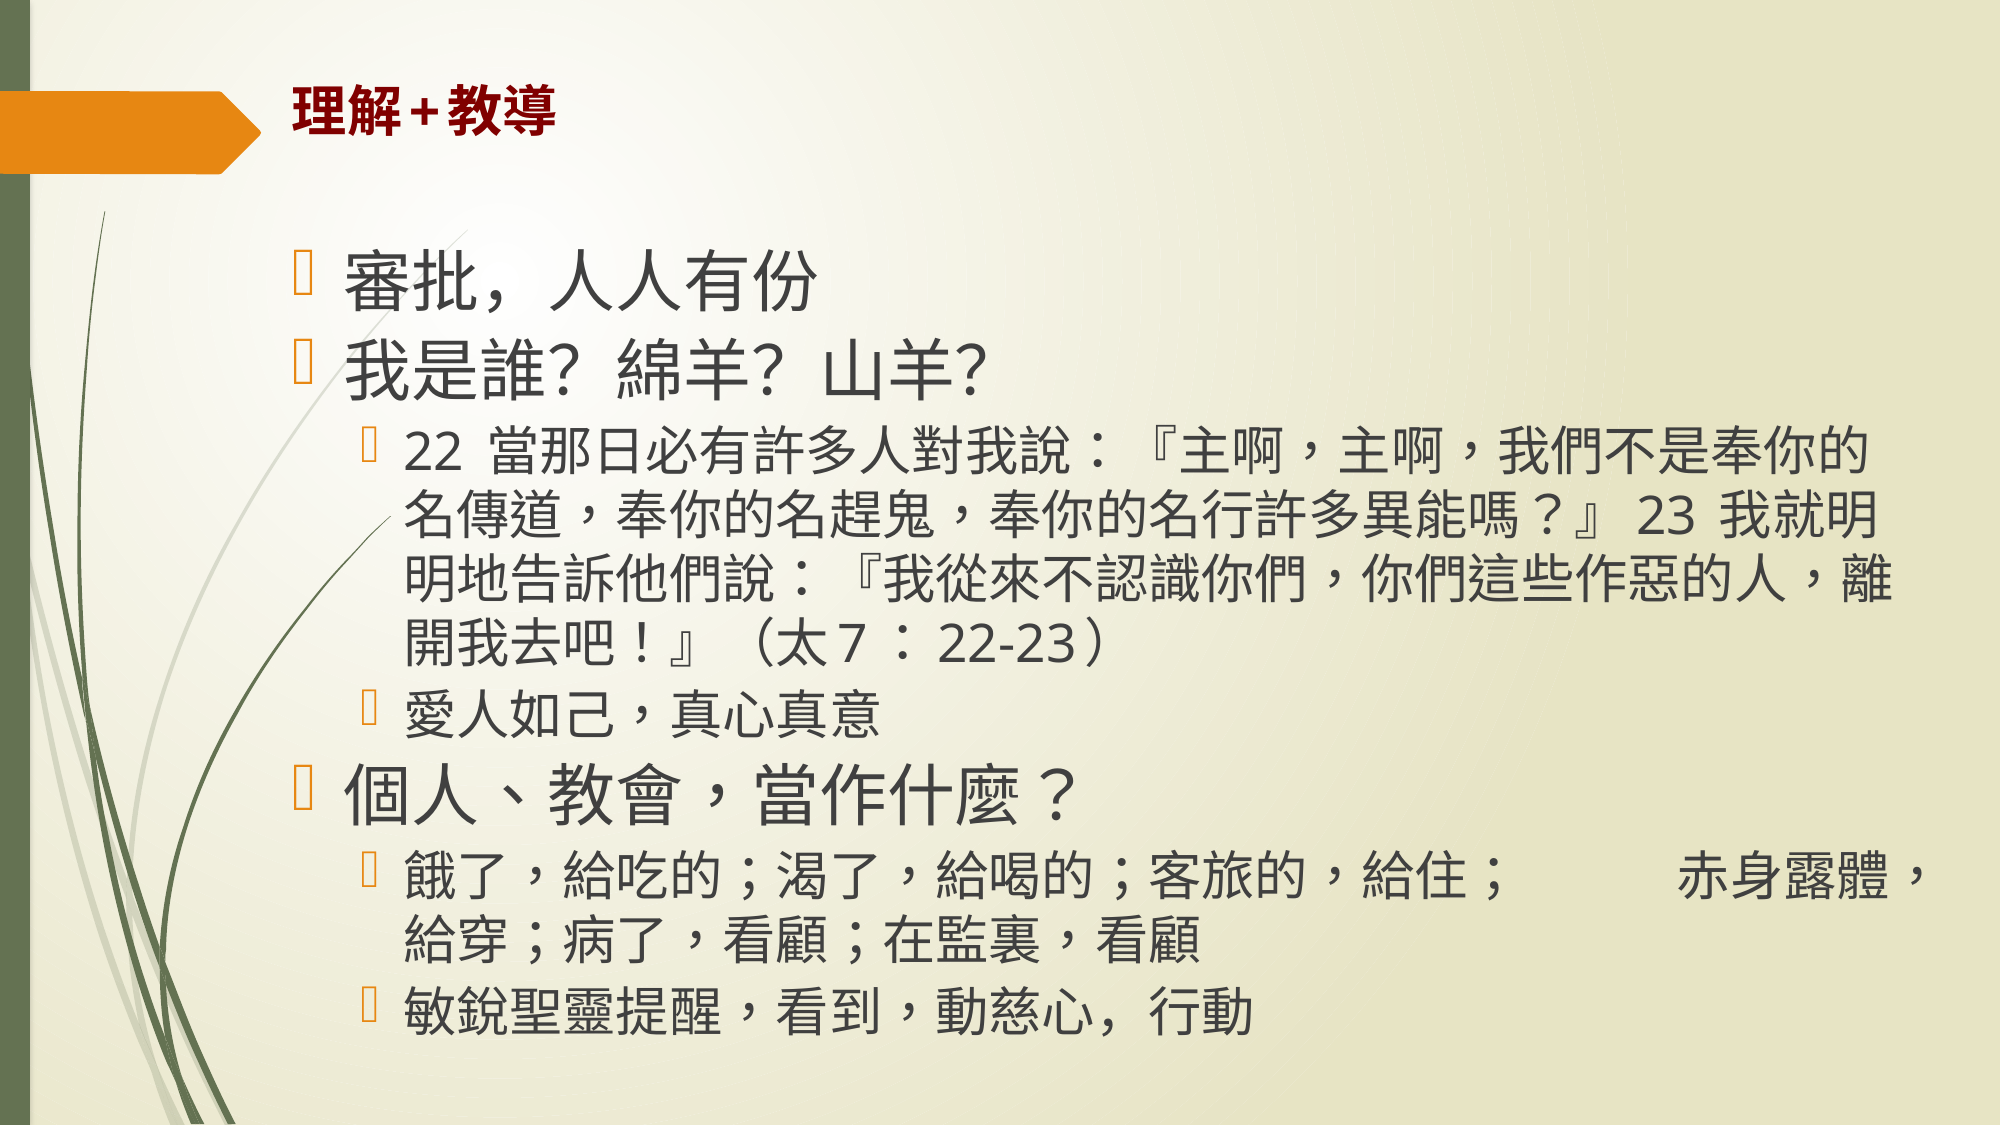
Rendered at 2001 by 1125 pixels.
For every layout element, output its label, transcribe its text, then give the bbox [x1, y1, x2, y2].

title 理解+教導 [276, 69, 1973, 212]
list 審批，人人有份 我是誰？綿羊？山羊？ 22 當那日必有許多人對我說：『主啊，主啊，我們不是奉你的名傳道，奉你的名趕鬼，奉你的名行許多異能嗎？』23 我就明明地告訴他們說：『我從來不認識你們，你們這些作惡的人，離開我去吧！』（太7：22-23） 愛人如己，真心真意 個人、教會，當作什麼？ 餓了，給吃的；渴了，給喝的；客旅的，給住； 赤身露體，給穿；病了，看顧；在監裏，看顧 敏銳聖靈提醒，看到，動慈心，行動 [276, 230, 1918, 1056]
